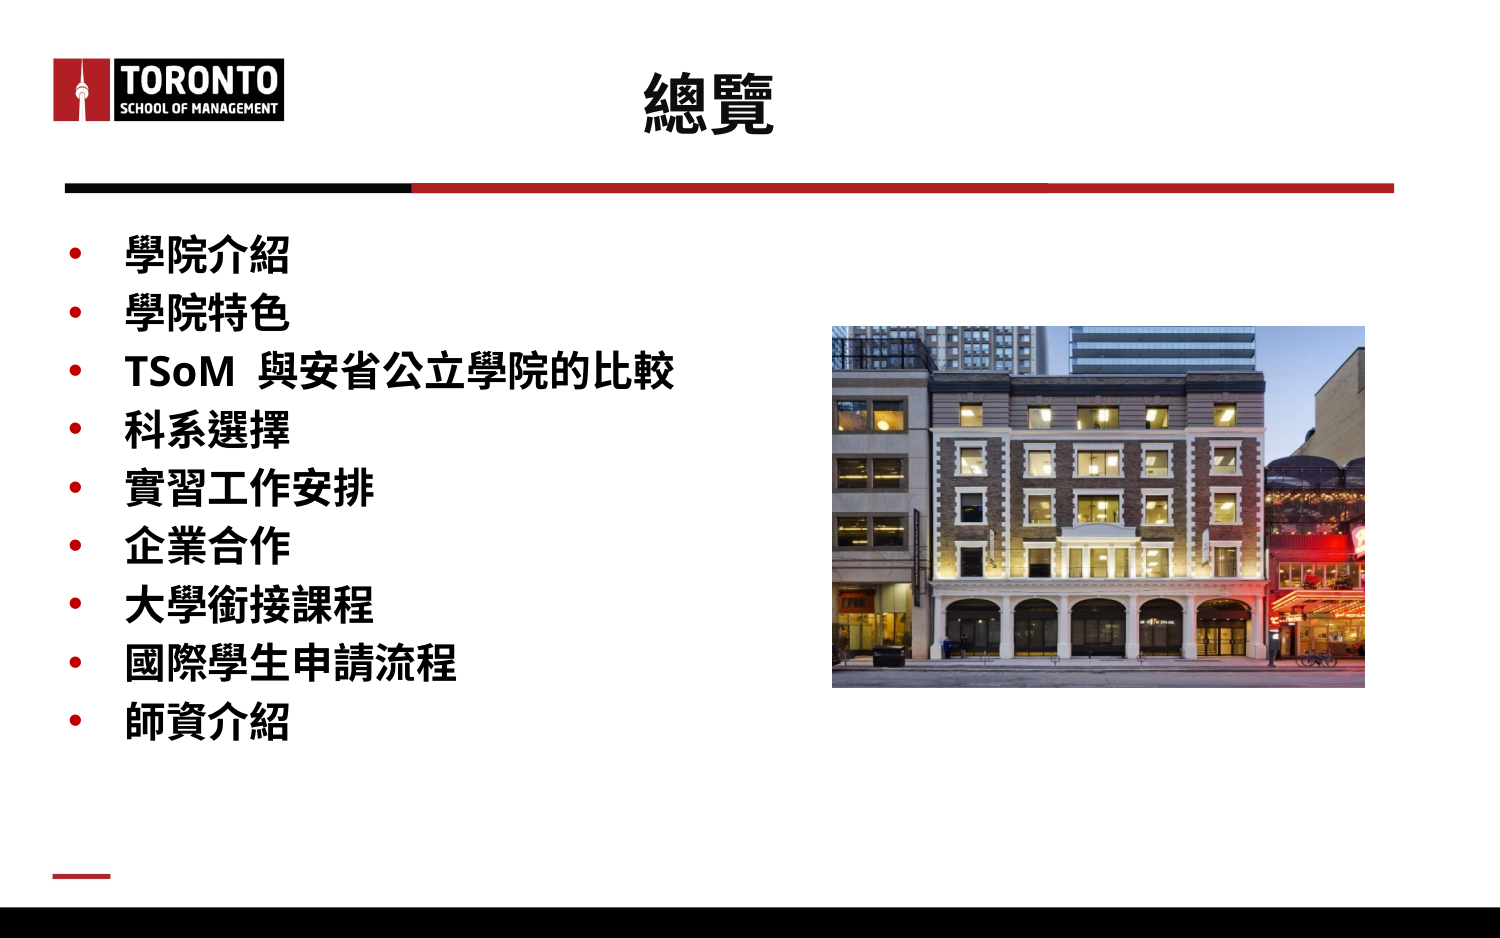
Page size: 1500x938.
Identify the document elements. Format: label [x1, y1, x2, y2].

text_box [64, 183, 1395, 194]
picture [0, 0, 1500, 938]
